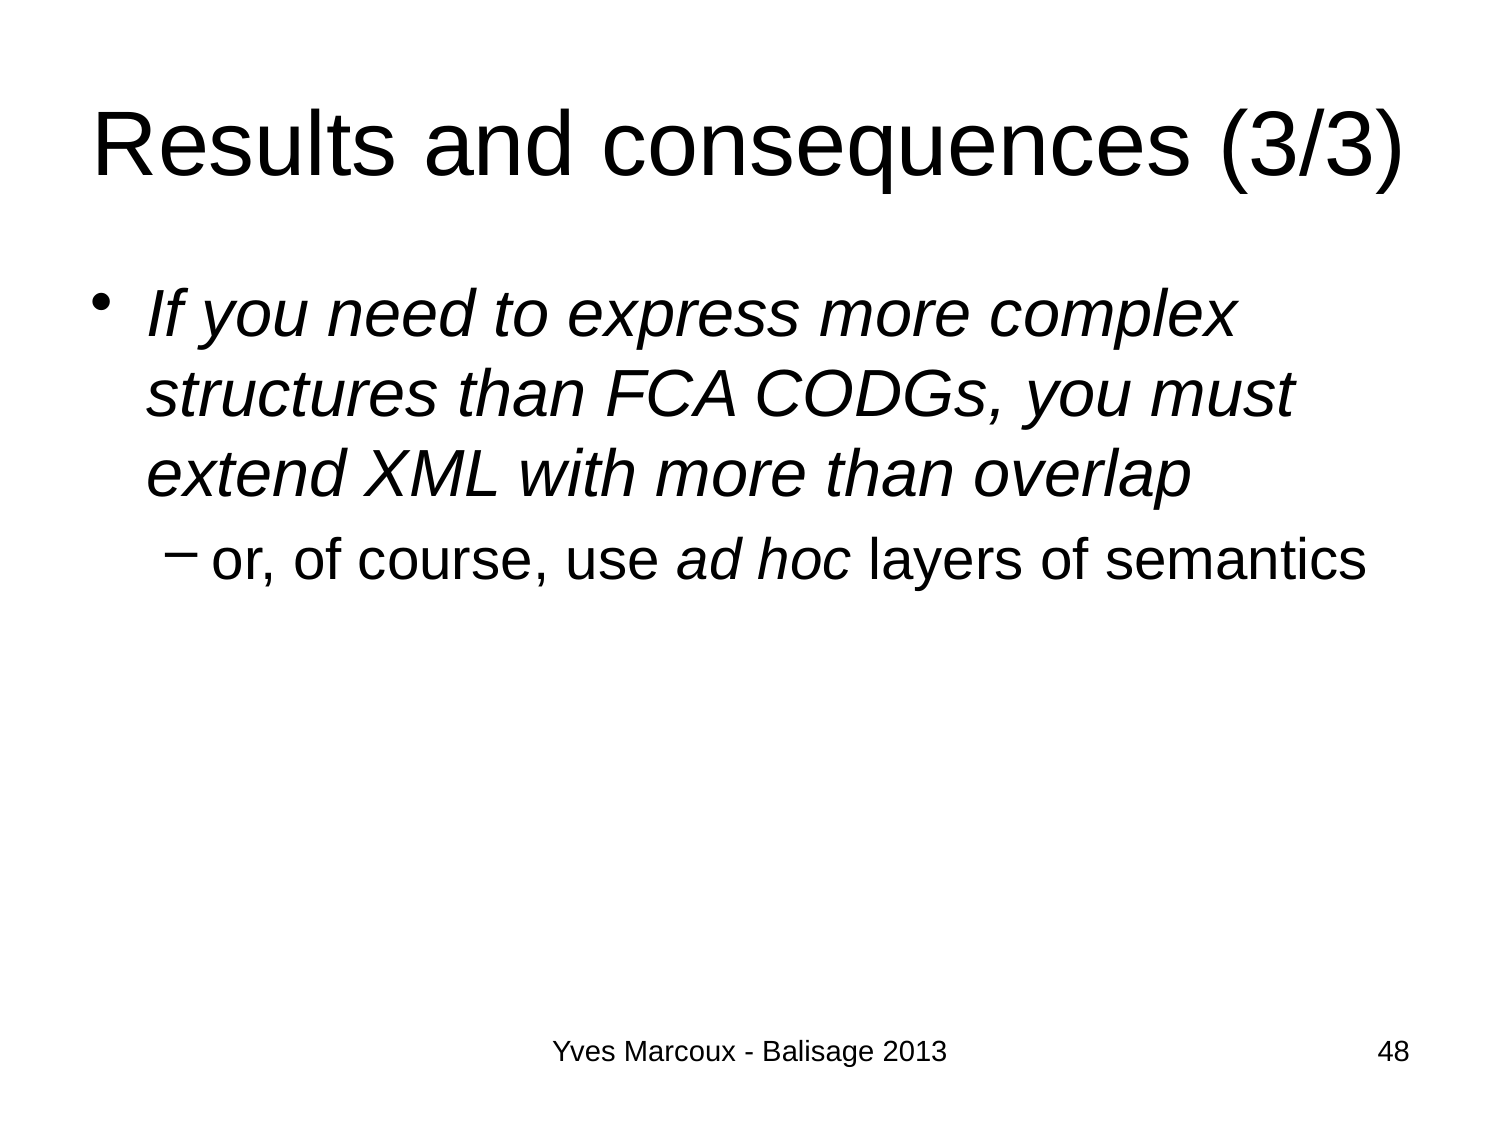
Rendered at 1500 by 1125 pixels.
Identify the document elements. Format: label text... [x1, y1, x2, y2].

slide_number 48 [1074, 1024, 1425, 1103]
title Results and consequences (3/3) [75, 45, 1425, 233]
list If you need to express more complex structures than FCA CODGs, you must extend XML with more than overlap or, of course, use ad hoc layers of semantics [75, 262, 1425, 1005]
footer Yves Marcoux - Balisage 2013 [350, 1024, 1074, 1103]
